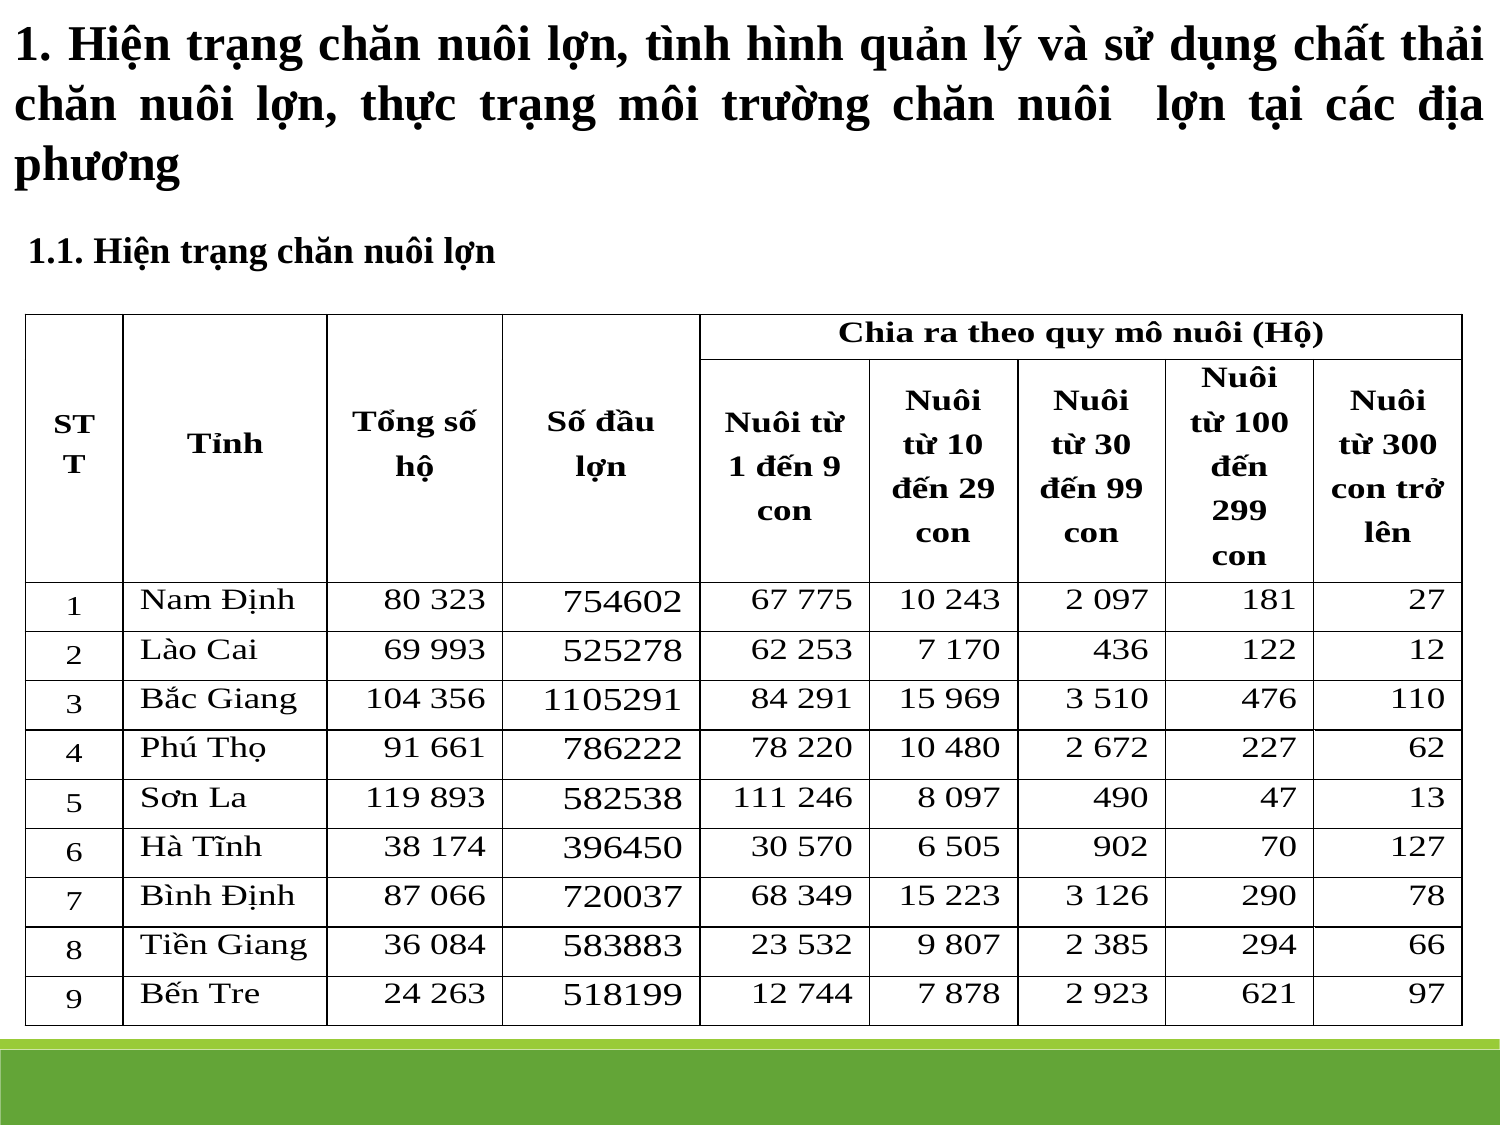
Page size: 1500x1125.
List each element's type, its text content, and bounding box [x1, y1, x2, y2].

text_box 1.1. Hiện trạng chăn nuôi lợn [12, 218, 511, 279]
picture [24, 313, 1464, 1061]
text_box 1. Hiện trạng chăn nuôi lợn, tình hình quản lý và sử dụng chất thải chăn nuôi lợn, thực trạng môi trường chăn nuôi lợn tại các địa phương [0, 3, 1500, 198]
